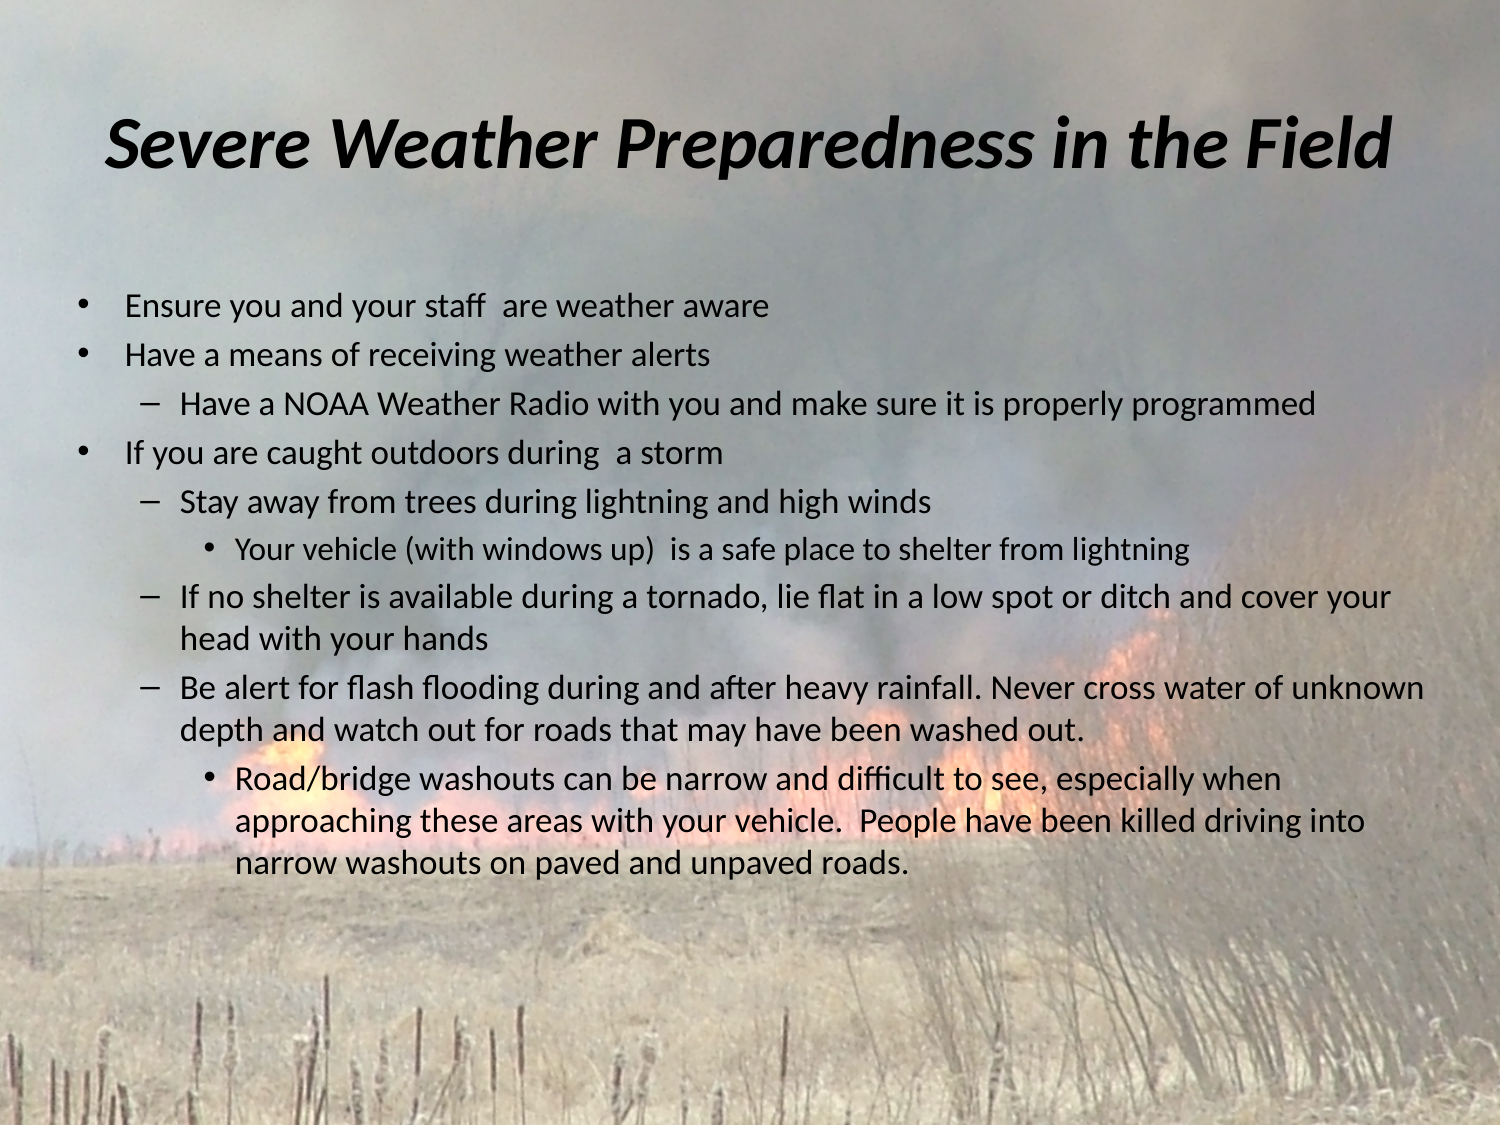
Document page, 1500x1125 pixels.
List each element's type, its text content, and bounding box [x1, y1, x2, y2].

list Ensure you and your staff are weather aware Have a means of receiving weather alerts Have a NOAA Weather Radio with you and make sure it is properly programmed If you are caught outdoors during a storm Stay away from trees during lightning and high winds Your vehicle (with windows up) is a safe place to shelter from lightning If no shelter is available during a tornado, lie flat in a low spot or ditch and cover your head with your hands Be alert for flash flooding during and after heavy rainfall. Never cross water of unknown depth and watch out for roads that may have been washed out. Road/bridge washouts can be narrow and difficult to see, especially when approaching these areas with your vehicle. People have been killed driving into narrow washouts on paved and unpaved roads. [62, 275, 1463, 1018]
title Severe Weather Preparedness in the Field [75, 45, 1425, 233]
